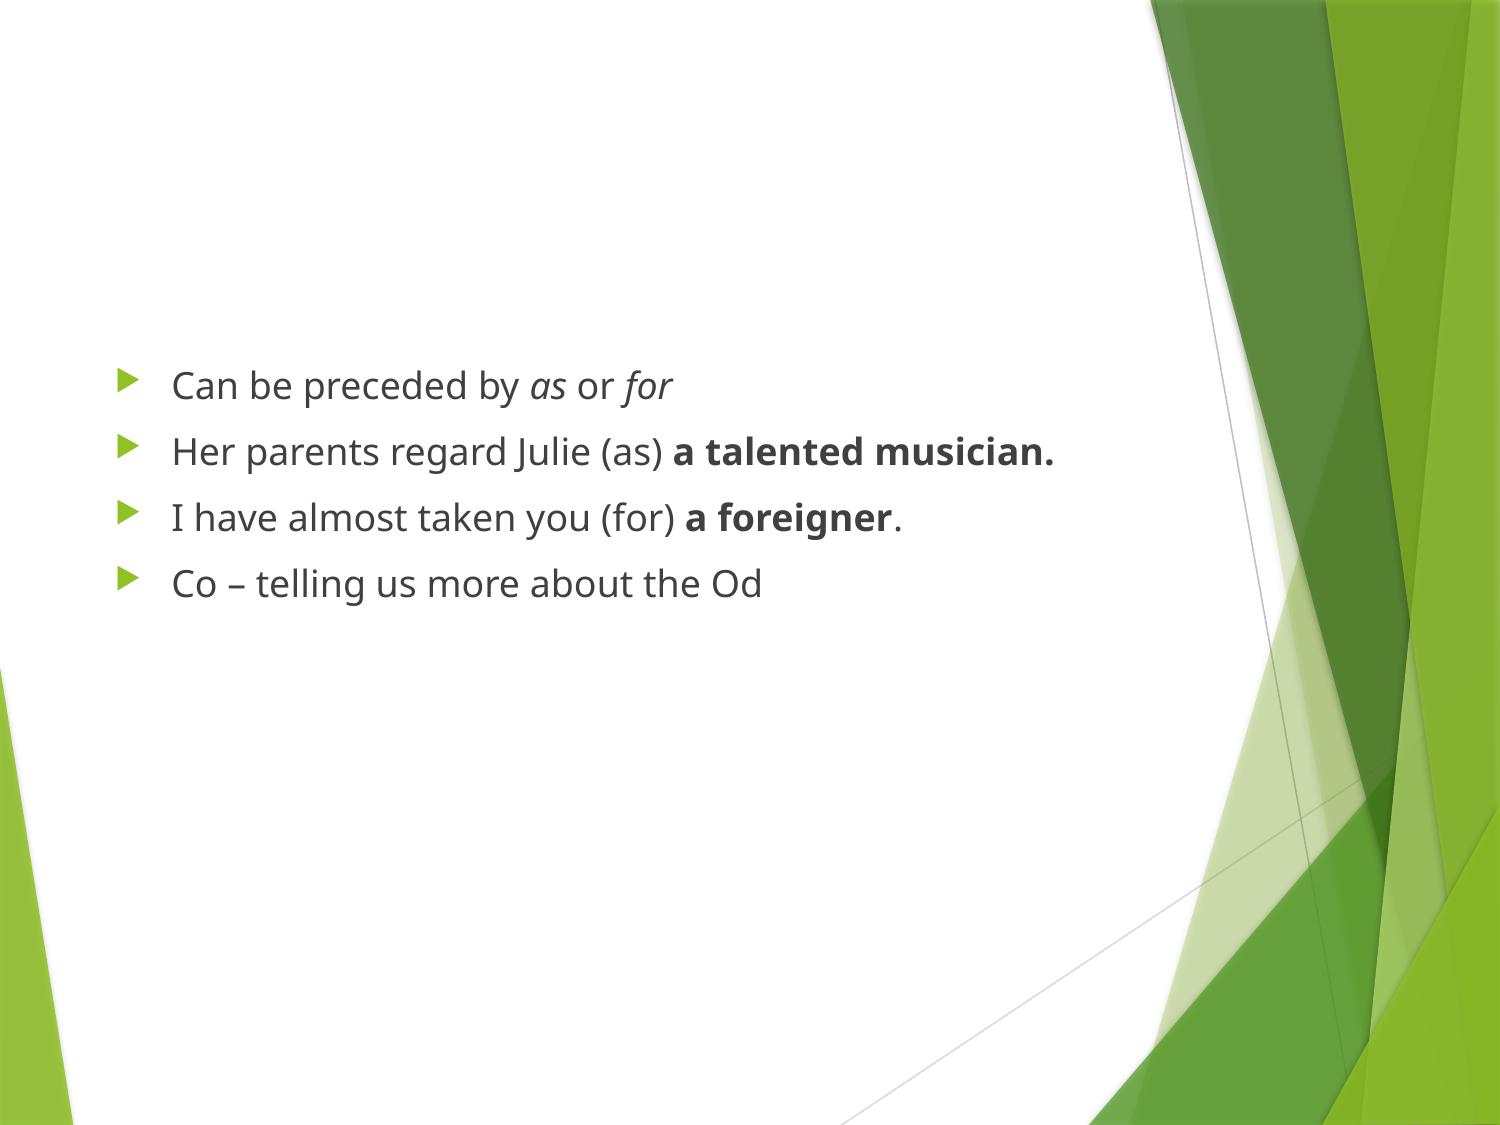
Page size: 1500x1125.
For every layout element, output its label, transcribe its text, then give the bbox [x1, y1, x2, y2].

list Can be preceded by as or for Her parents regard Julie (as) a talented musician. I have almost taken you (for) a foreigner. Co – telling us more about the Od [99, 354, 1142, 992]
